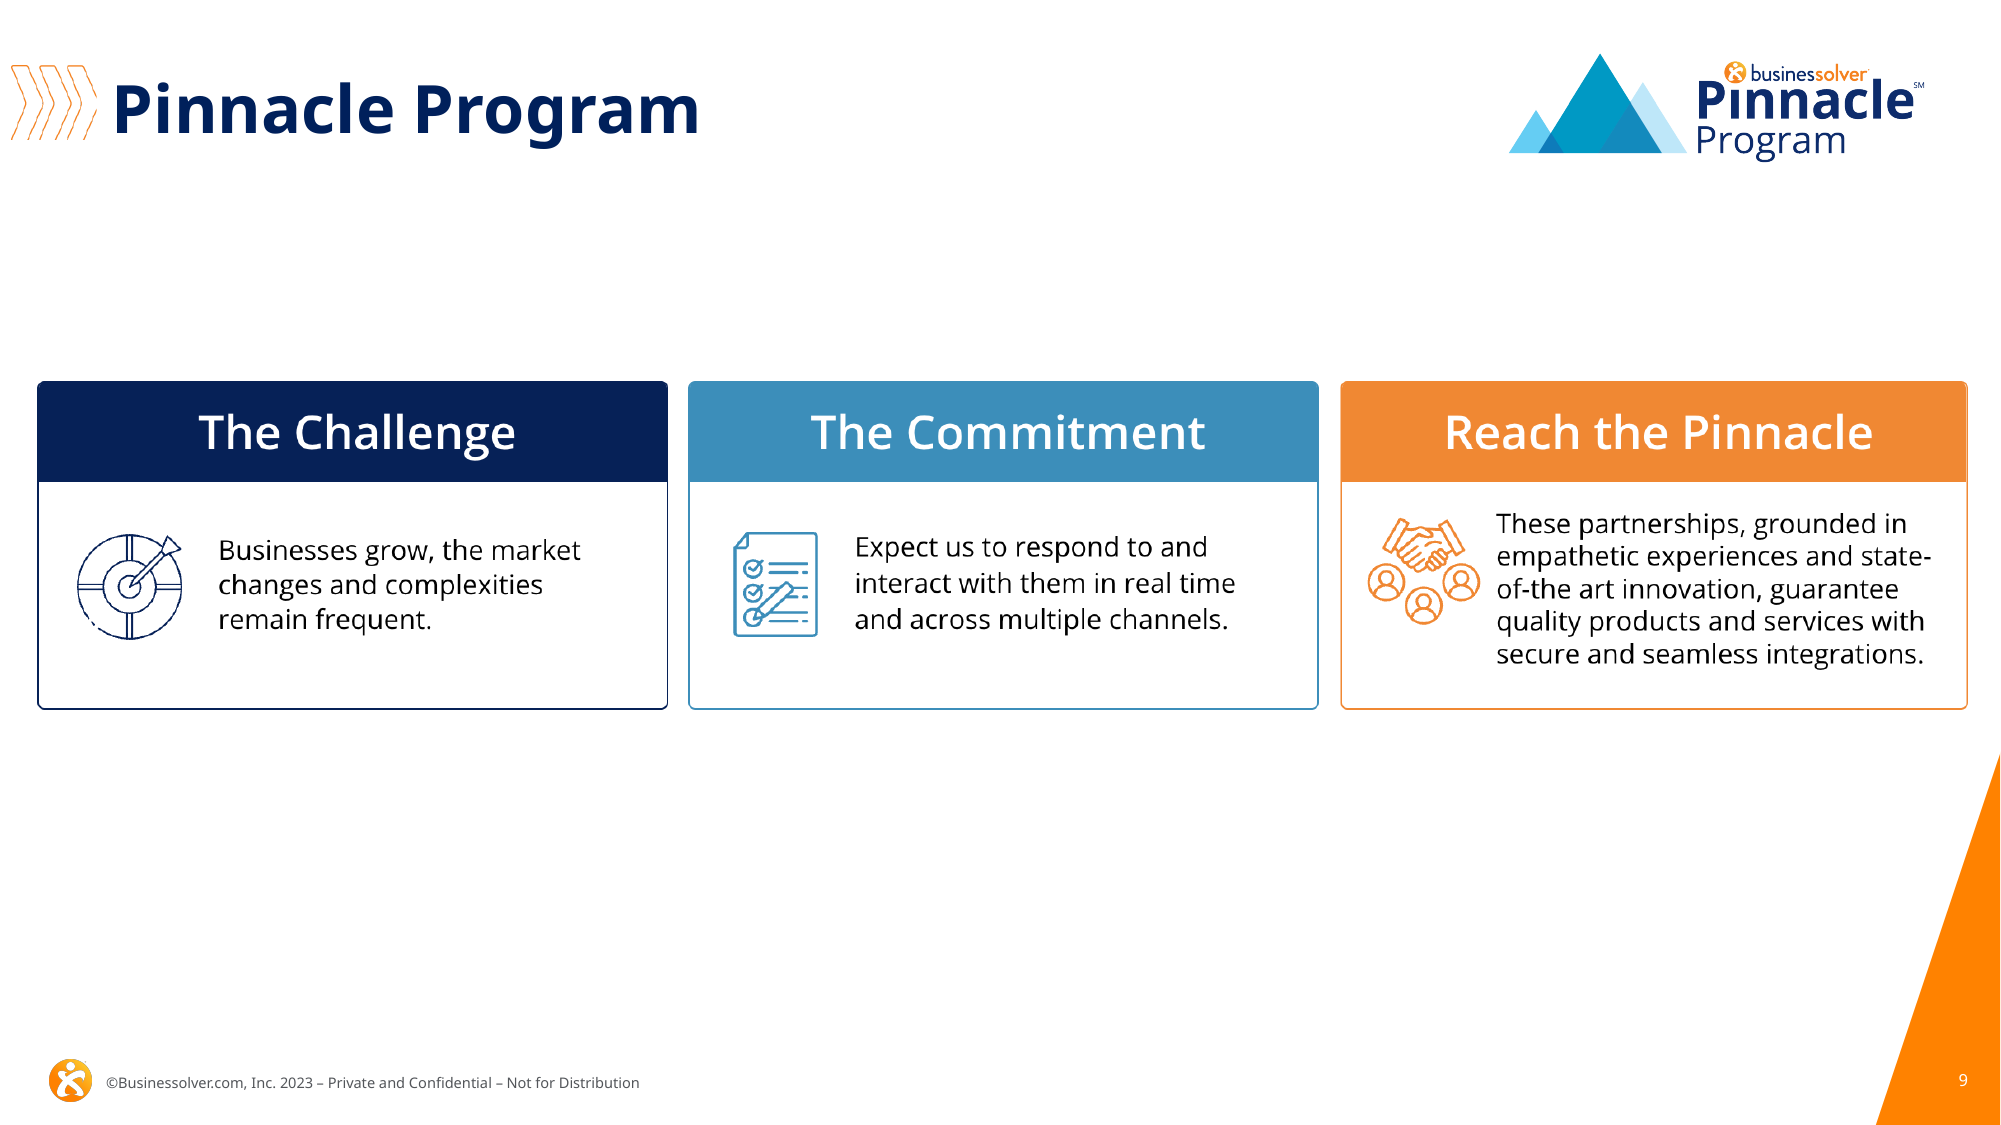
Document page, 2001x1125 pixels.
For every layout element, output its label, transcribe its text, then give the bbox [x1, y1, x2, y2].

list Pinnacle Program [96, 59, 1466, 146]
picture [0, 0, 2001, 1125]
